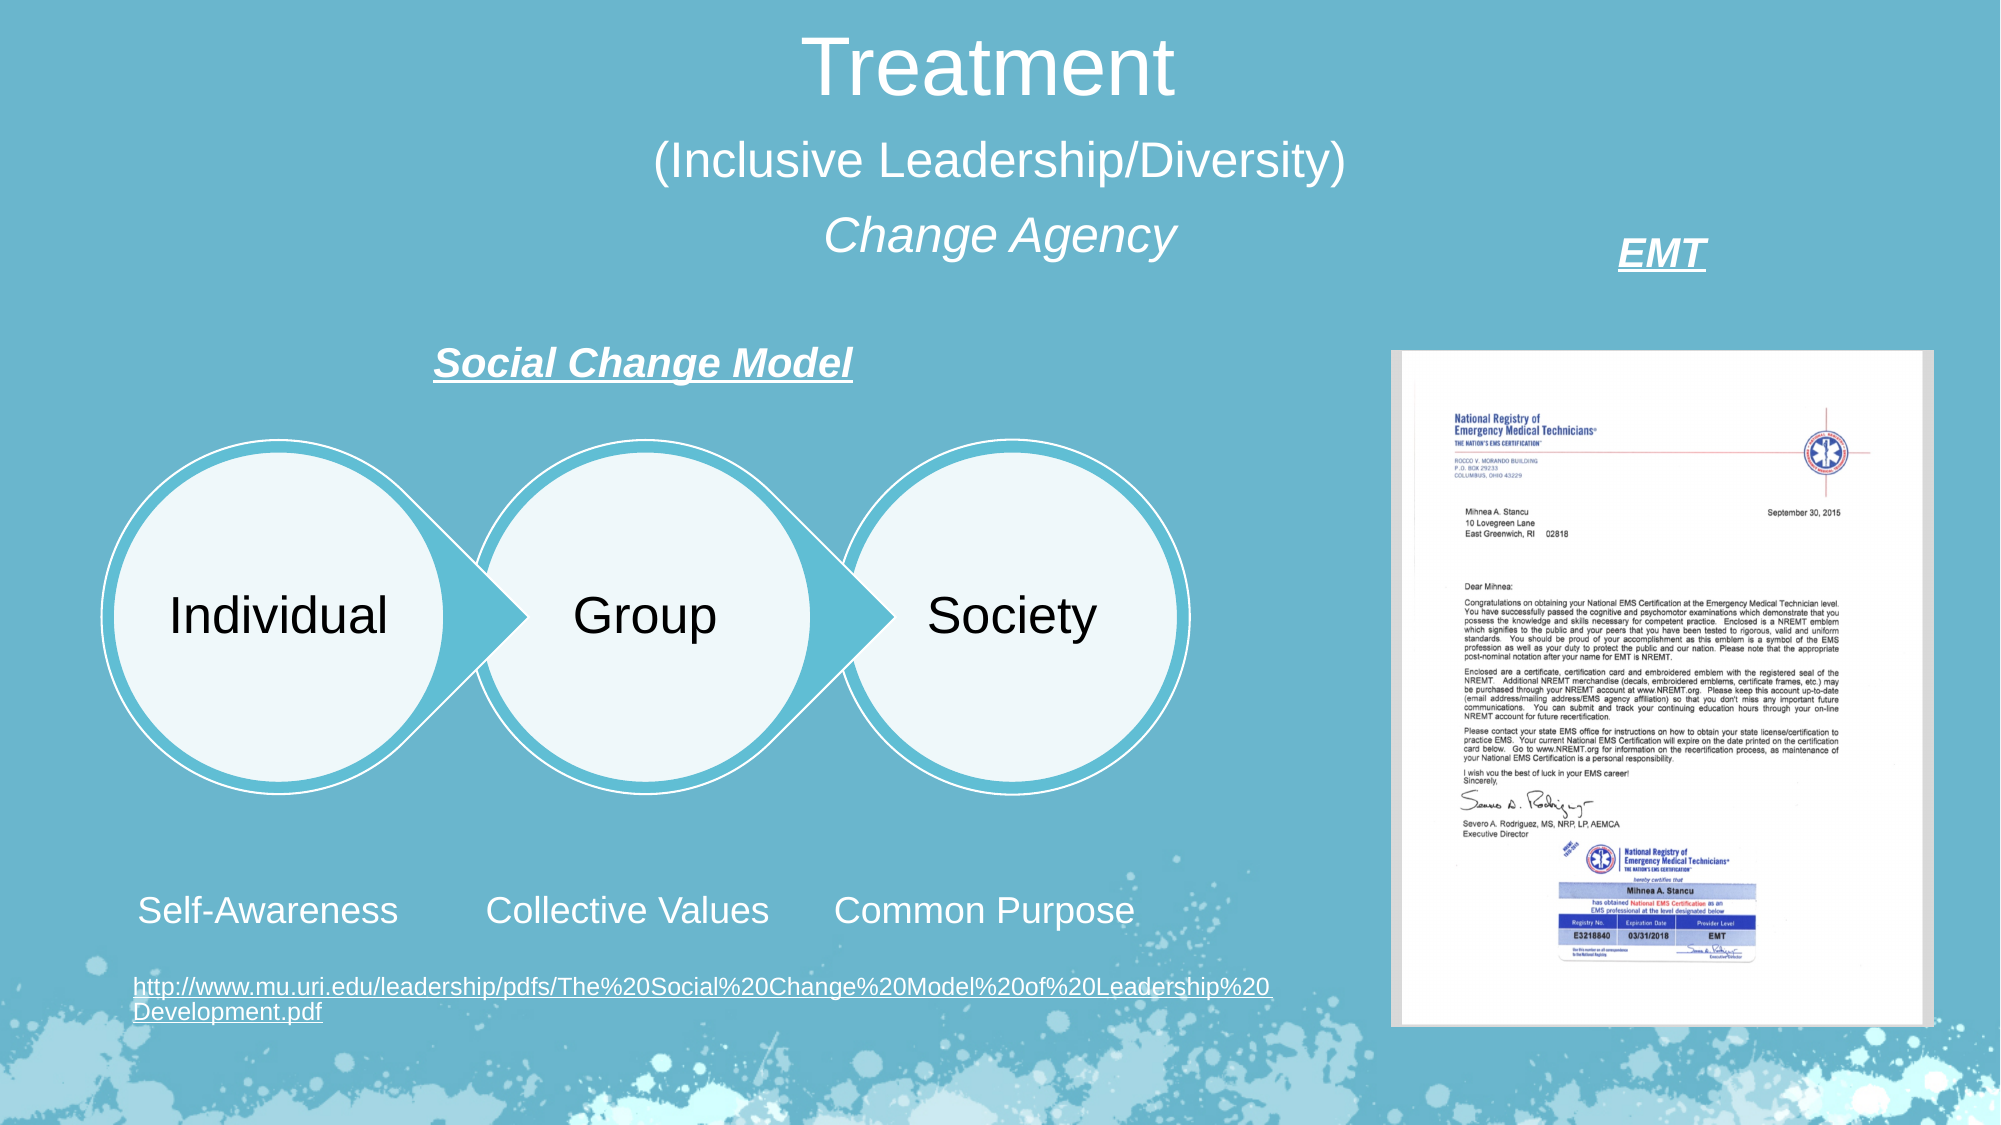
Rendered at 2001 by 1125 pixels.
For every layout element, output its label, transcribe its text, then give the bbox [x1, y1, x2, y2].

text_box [20, 217, 1197, 1017]
text_box EMT [1533, 217, 1791, 283]
picture [0, 0, 2001, 1125]
list Treatment (Inclusive Leadership/Diversity) Change Agency [0, 80, 2000, 207]
text_box http://www.mu.uri.edu/leadership/pdfs/The%20Social%20Change%20Model%20of%20Leadership%20Development.pdf [1197, 963, 1294, 1008]
